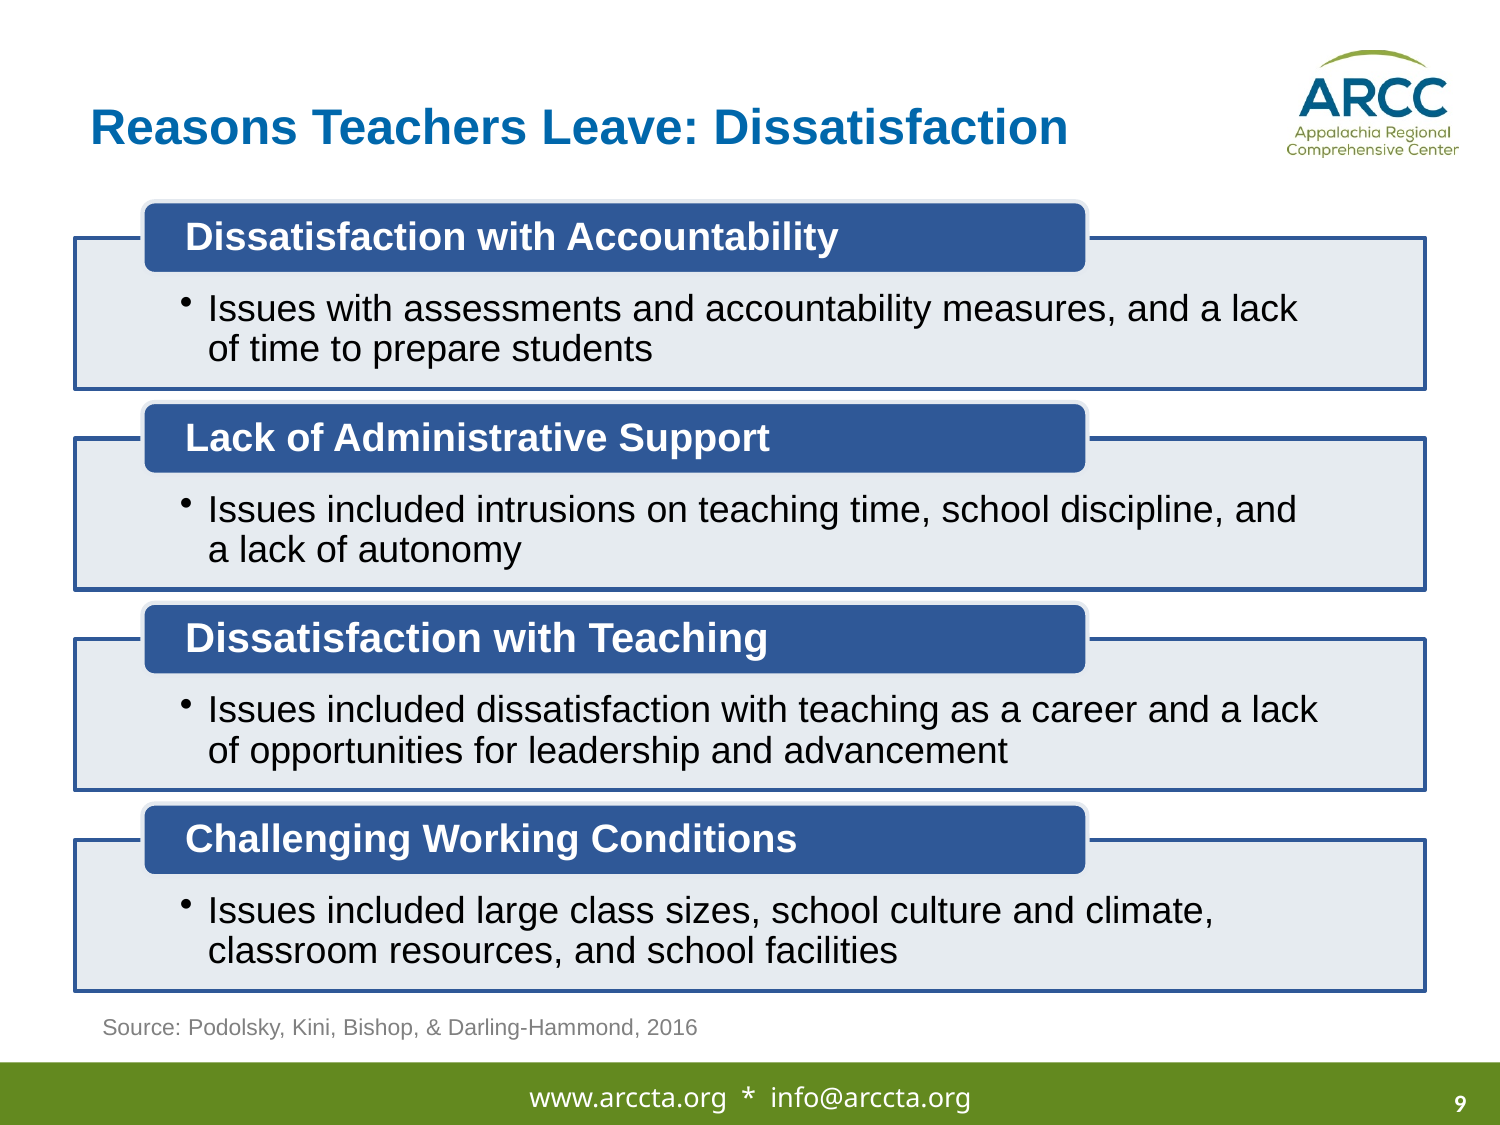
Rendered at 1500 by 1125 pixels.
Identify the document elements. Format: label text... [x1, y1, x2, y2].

text_box Source: Podolsky, Kini, Bishop, & Darling-Hammond, 2016 [87, 1014, 825, 1075]
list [74, 187, 1426, 1006]
picture [1426, 50, 1459, 158]
title Reasons Teachers Leave: Dissatisfaction [74, 44, 1426, 163]
